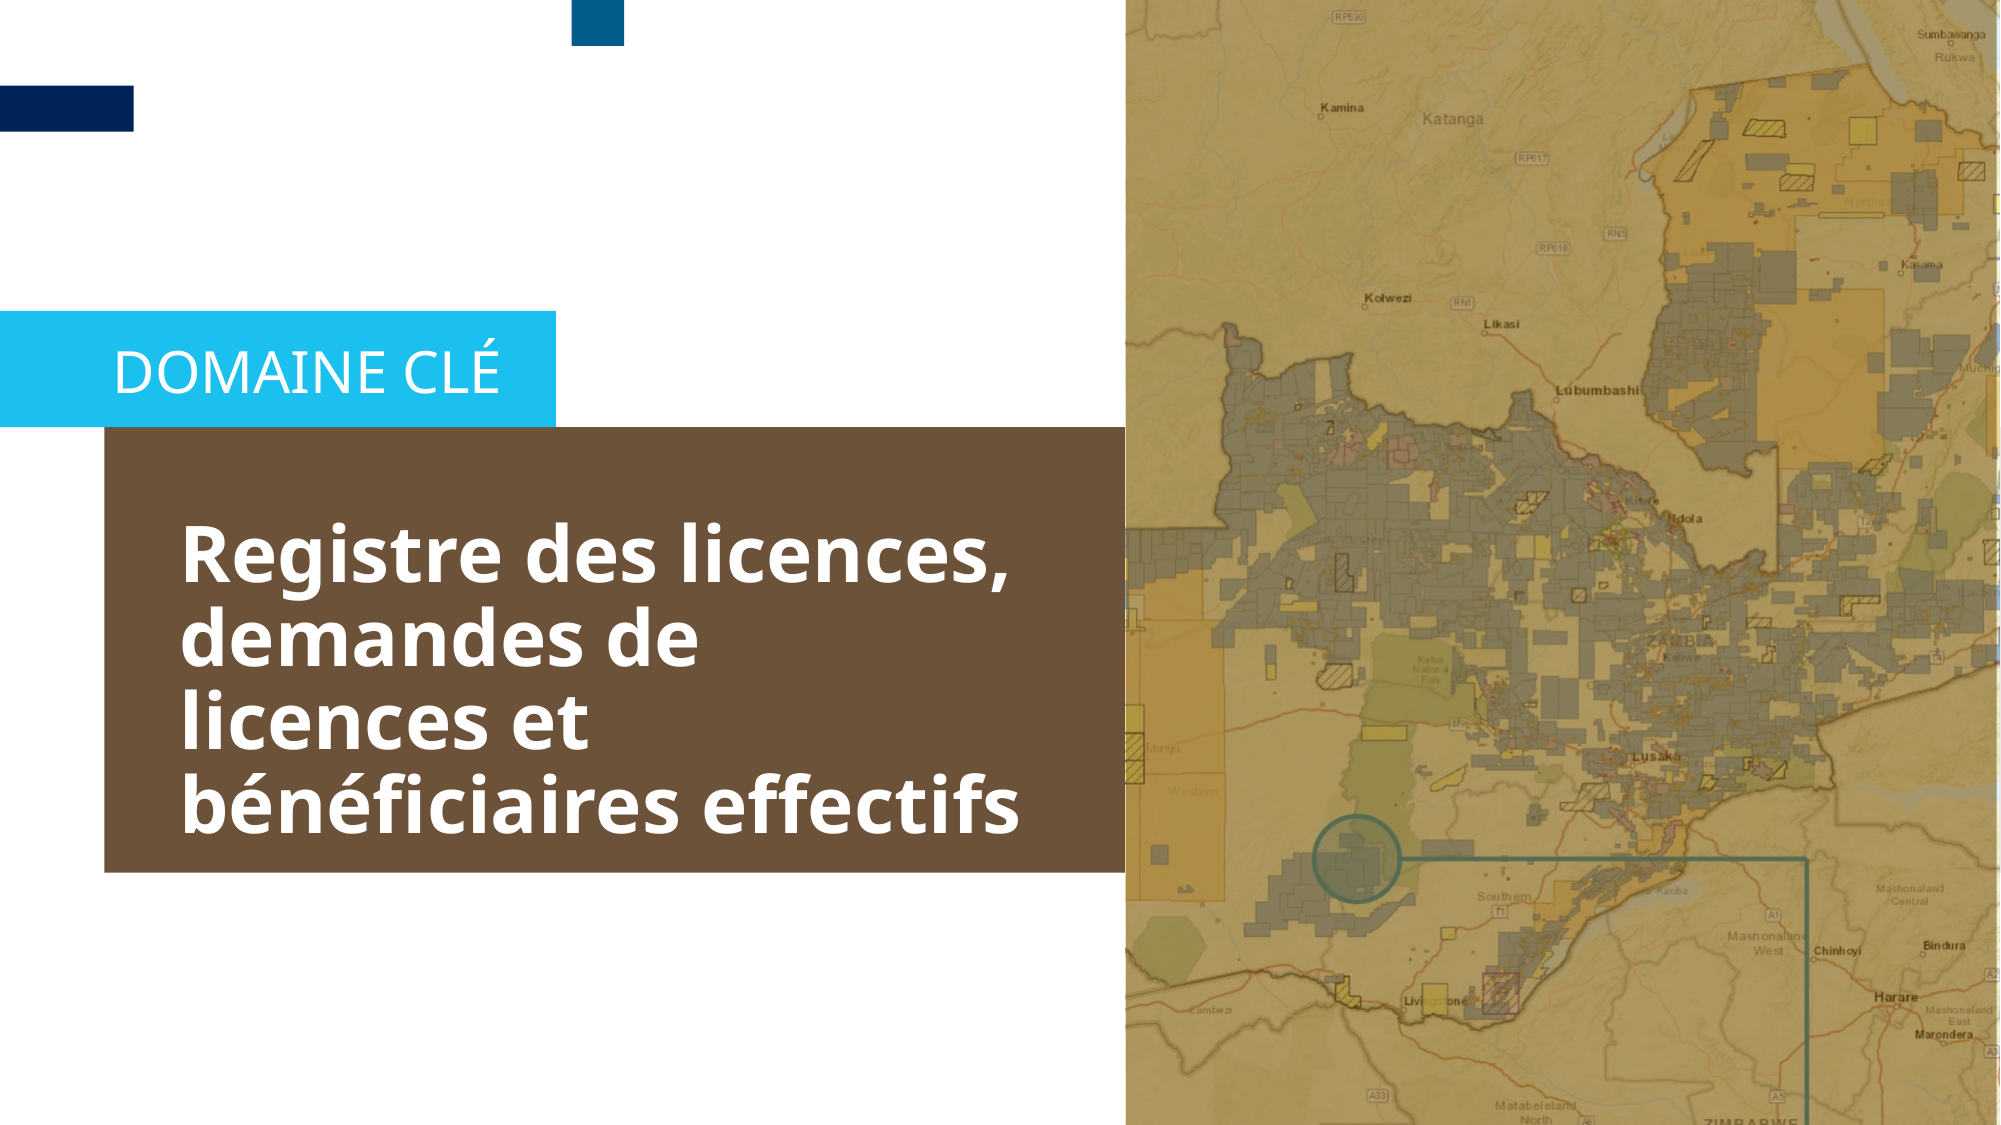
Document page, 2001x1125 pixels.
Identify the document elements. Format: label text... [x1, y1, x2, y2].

list Registre des licences, demandes de licences et bénéficiaires effectifs [164, 508, 1039, 873]
picture [1125, 0, 2000, 1125]
list DOMAINE CLÉ [97, 333, 1123, 428]
